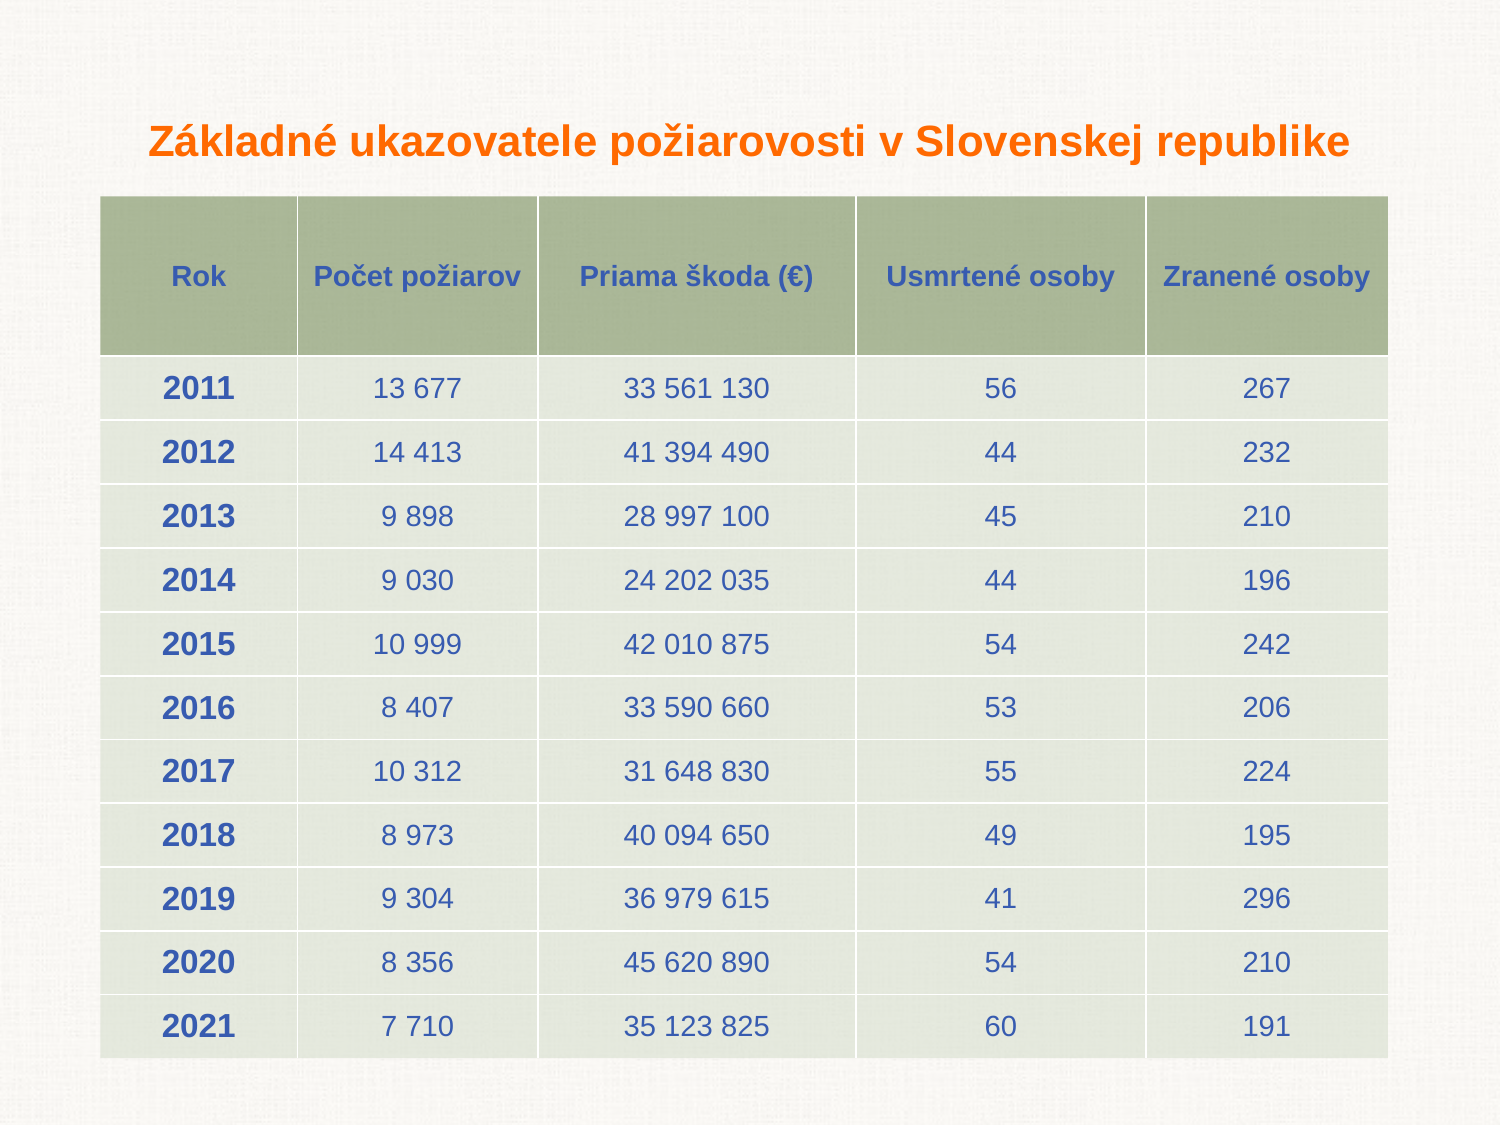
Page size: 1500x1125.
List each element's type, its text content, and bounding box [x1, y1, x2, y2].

table_cell 55 [857, 740, 1145, 802]
table_cell 2015 [100, 613, 297, 675]
table_header Počet požiarov [298, 196, 537, 355]
table_cell 9 030 [298, 549, 537, 611]
table_cell 24 202 035 [539, 549, 855, 611]
table_cell 2011 [100, 357, 297, 419]
table_cell 196 [1147, 549, 1388, 611]
table_cell 53 [857, 677, 1145, 739]
table_cell 2016 [100, 677, 297, 739]
table_cell 42 010 875 [539, 613, 855, 675]
table_cell 28 997 100 [539, 485, 855, 547]
table_cell 56 [857, 357, 1145, 419]
table_cell 195 [1147, 804, 1388, 866]
table_cell 8 407 [298, 677, 537, 739]
table_cell 210 [1147, 485, 1388, 547]
table_cell 2019 [100, 868, 297, 930]
table_cell 2012 [100, 421, 297, 483]
table_cell 13 677 [298, 357, 537, 419]
table_cell 206 [1147, 677, 1388, 739]
table_cell 210 [1147, 932, 1388, 994]
table_cell 2014 [100, 549, 297, 611]
table_cell 232 [1147, 421, 1388, 483]
table_cell 224 [1147, 740, 1388, 802]
table_cell 54 [857, 613, 1145, 675]
table_cell 9 304 [298, 868, 537, 930]
table_cell 242 [1147, 613, 1388, 675]
table_cell 10 312 [298, 740, 537, 802]
table_cell 33 561 130 [539, 357, 855, 419]
table_cell 60 [857, 995, 1145, 1058]
table_cell 2021 [100, 995, 297, 1058]
table_cell 35 123 825 [539, 995, 855, 1058]
table_header Zranené osoby [1147, 196, 1388, 355]
table_cell 41 394 490 [539, 421, 855, 483]
table_cell 44 [857, 421, 1145, 483]
table_cell 8 973 [298, 804, 537, 866]
table_cell 14 413 [298, 421, 537, 483]
table_cell 31 648 830 [539, 740, 855, 802]
table_cell 267 [1147, 357, 1388, 419]
table_cell 33 590 660 [539, 677, 855, 739]
table_cell 49 [857, 804, 1145, 866]
table_cell 9 898 [298, 485, 537, 547]
table_cell 2013 [100, 485, 297, 547]
table_header Rok [100, 196, 297, 355]
table_cell 41 [857, 868, 1145, 930]
table_cell 296 [1147, 868, 1388, 930]
table_cell 44 [857, 549, 1145, 611]
table_cell 191 [1147, 995, 1388, 1058]
table_cell 45 620 890 [539, 932, 855, 994]
table_cell 36 979 615 [539, 868, 855, 930]
table_cell 2020 [100, 932, 297, 994]
table_cell 2018 [100, 804, 297, 866]
table_header Priama škoda (€) [539, 196, 855, 355]
table_cell 10 999 [298, 613, 537, 675]
table_header Usmrtené osoby [857, 196, 1145, 355]
text_box Základné ukazovatele požiarovosti v Slovenskej republike [74, 45, 1425, 233]
table_cell 8 356 [298, 932, 537, 994]
table_cell 40 094 650 [539, 804, 855, 866]
table_cell 7 710 [298, 995, 537, 1058]
table_cell 2017 [100, 740, 297, 802]
table_cell 54 [857, 932, 1145, 994]
table_cell 45 [857, 485, 1145, 547]
